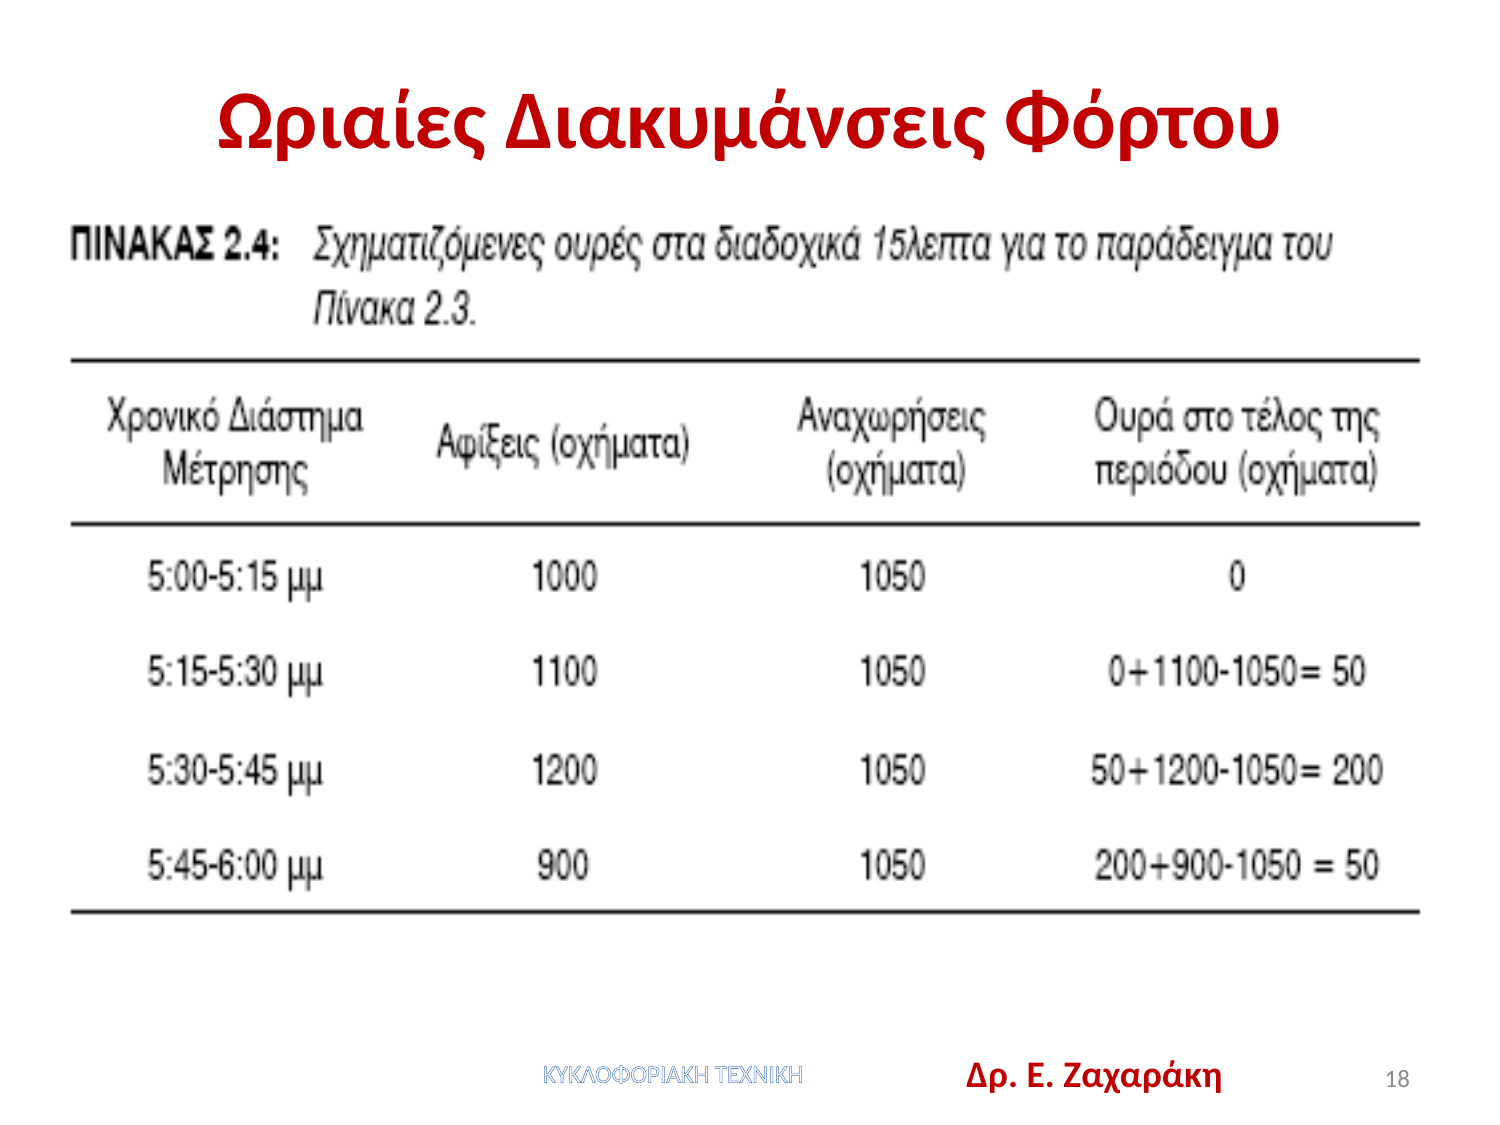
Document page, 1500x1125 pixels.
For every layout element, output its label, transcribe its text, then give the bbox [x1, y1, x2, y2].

footer ΚΥΚΛΟΦΟΡΙΑΚΗ ΤΕΧΝΙΚΗ [454, 1042, 892, 1103]
picture [52, 207, 1448, 953]
slide_number Δρ. Ε. Ζαχαράκη 18 [927, 1042, 1425, 1103]
title Ωριαίες Διακυμάνσεις Φόρτου [75, 45, 1425, 185]
